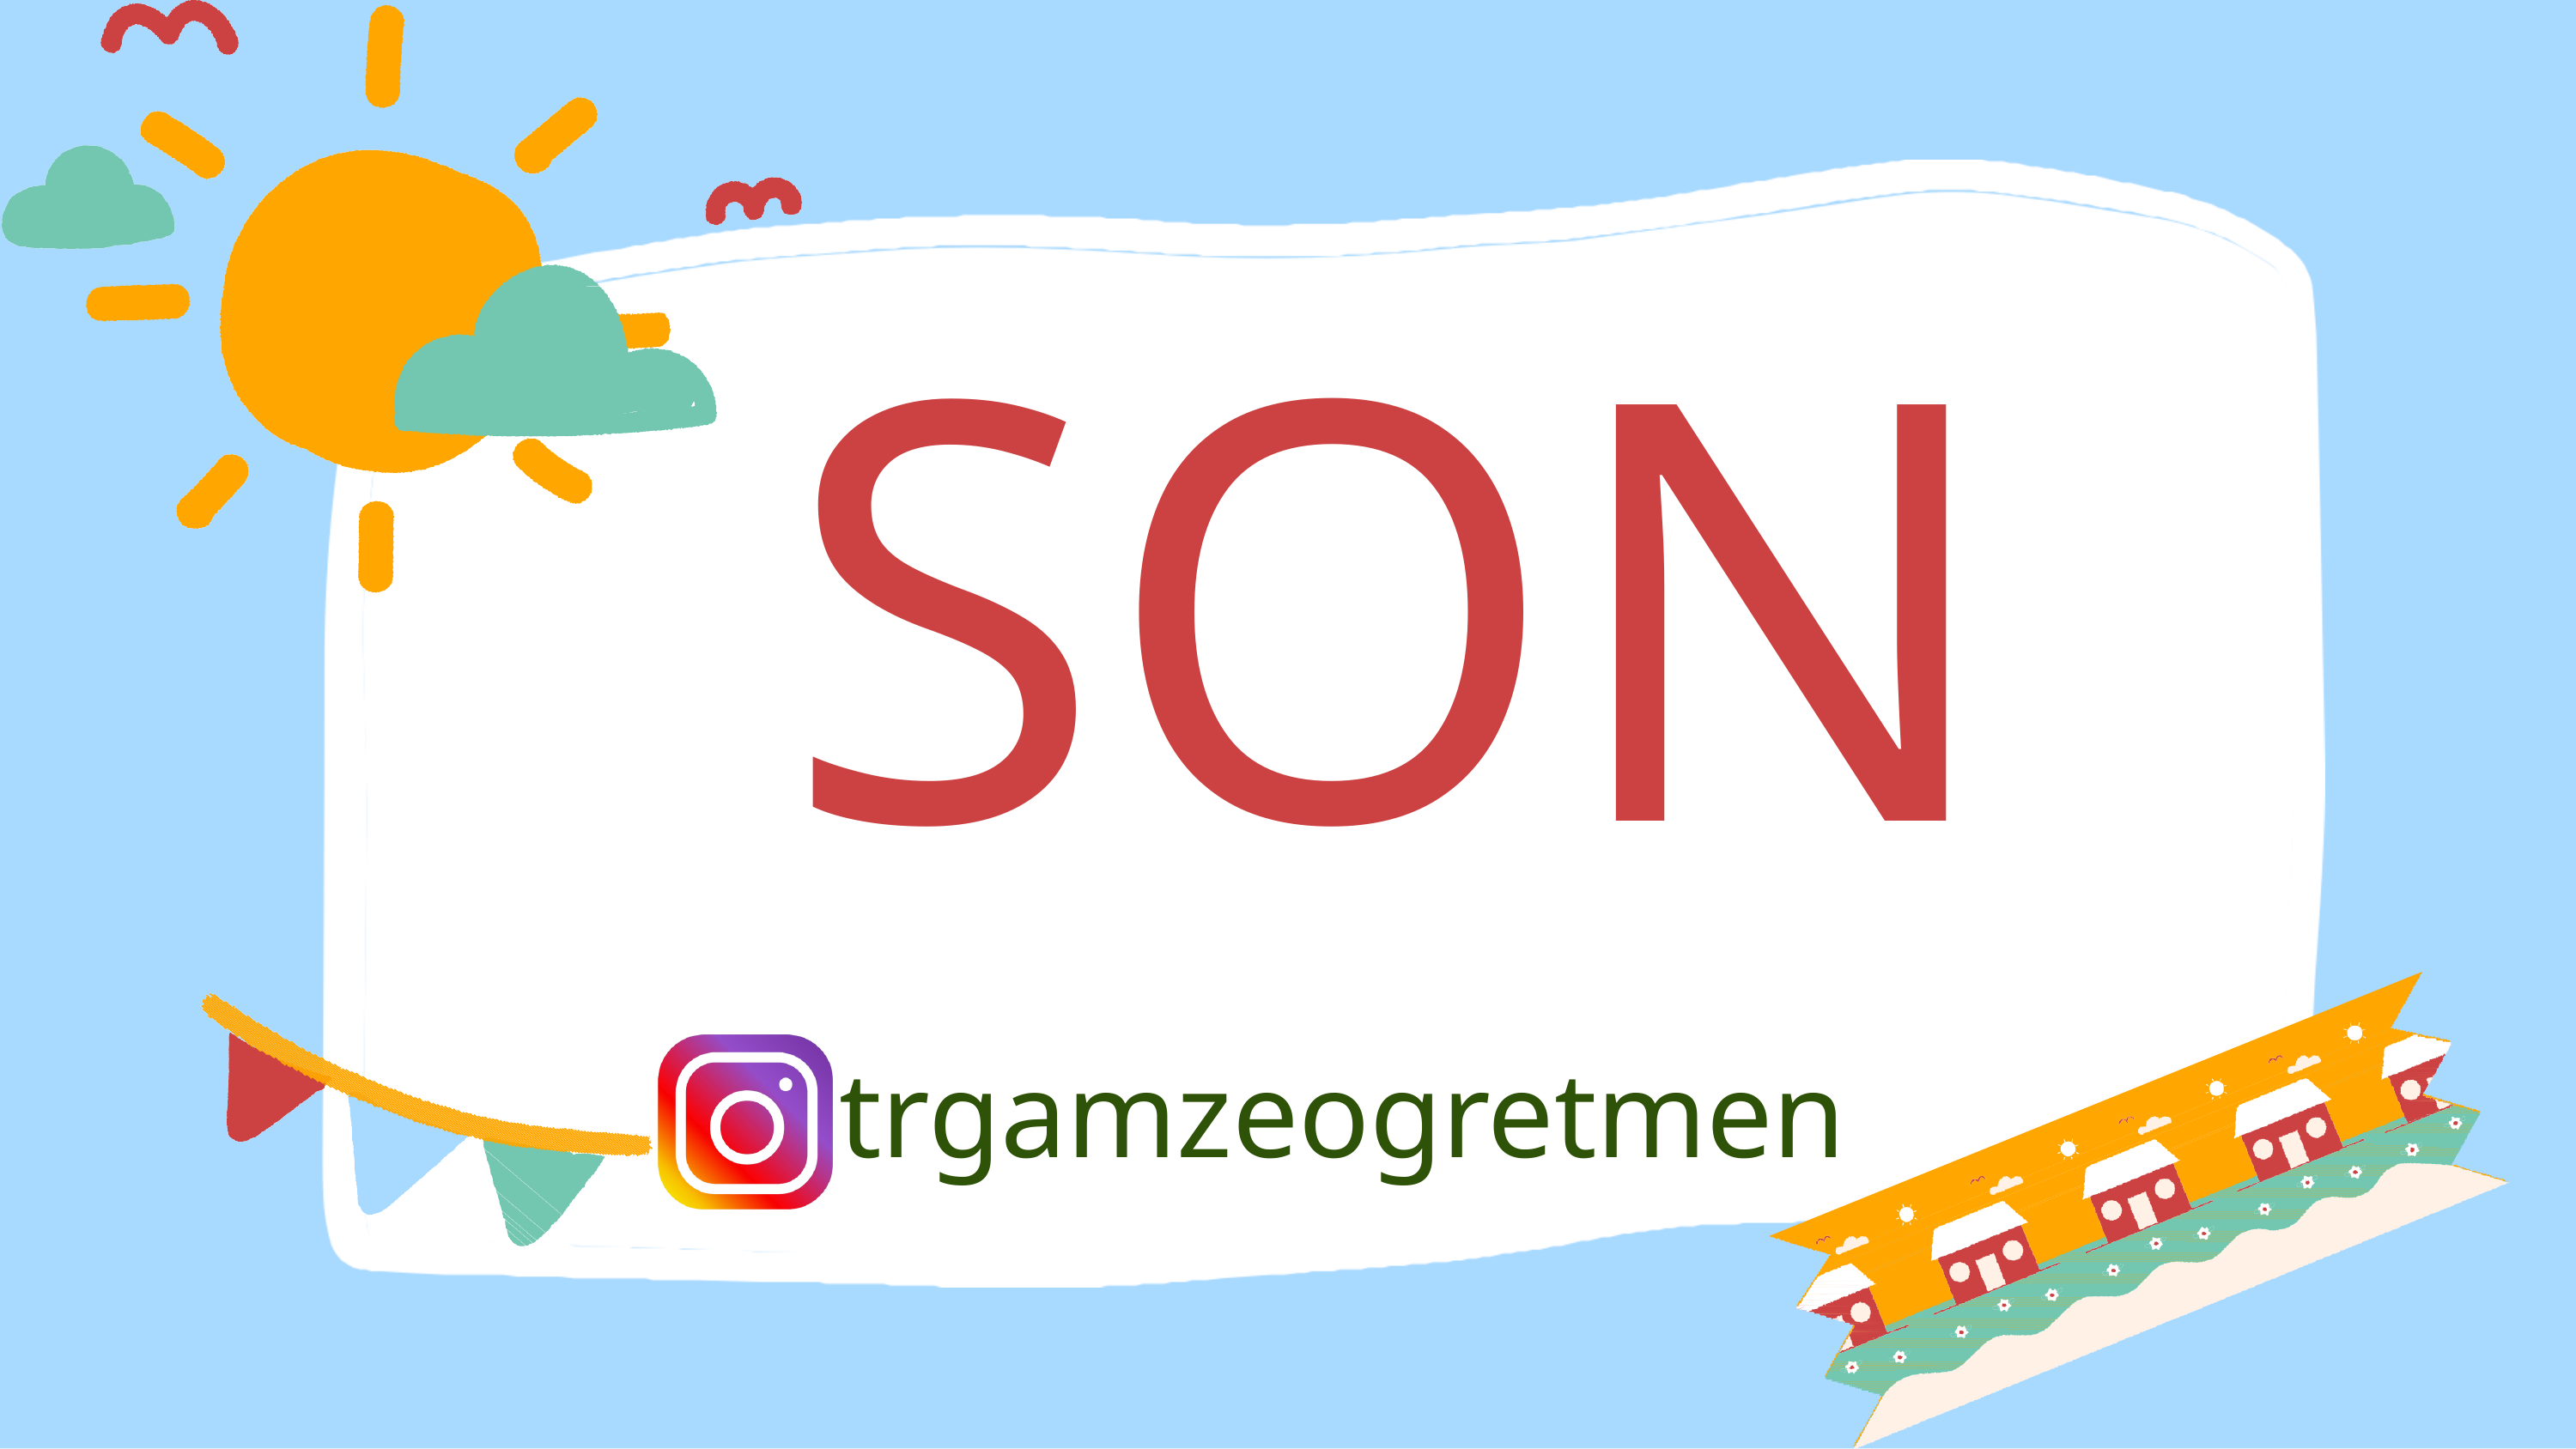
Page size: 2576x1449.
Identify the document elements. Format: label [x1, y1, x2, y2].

picture [100, 0, 240, 55]
text_box [2, 97, 803, 529]
text_box [201, 992, 833, 1246]
text_box [0, 0, 2576, 1449]
text_box [252, 160, 2509, 1449]
text_box [365, 4, 405, 96]
